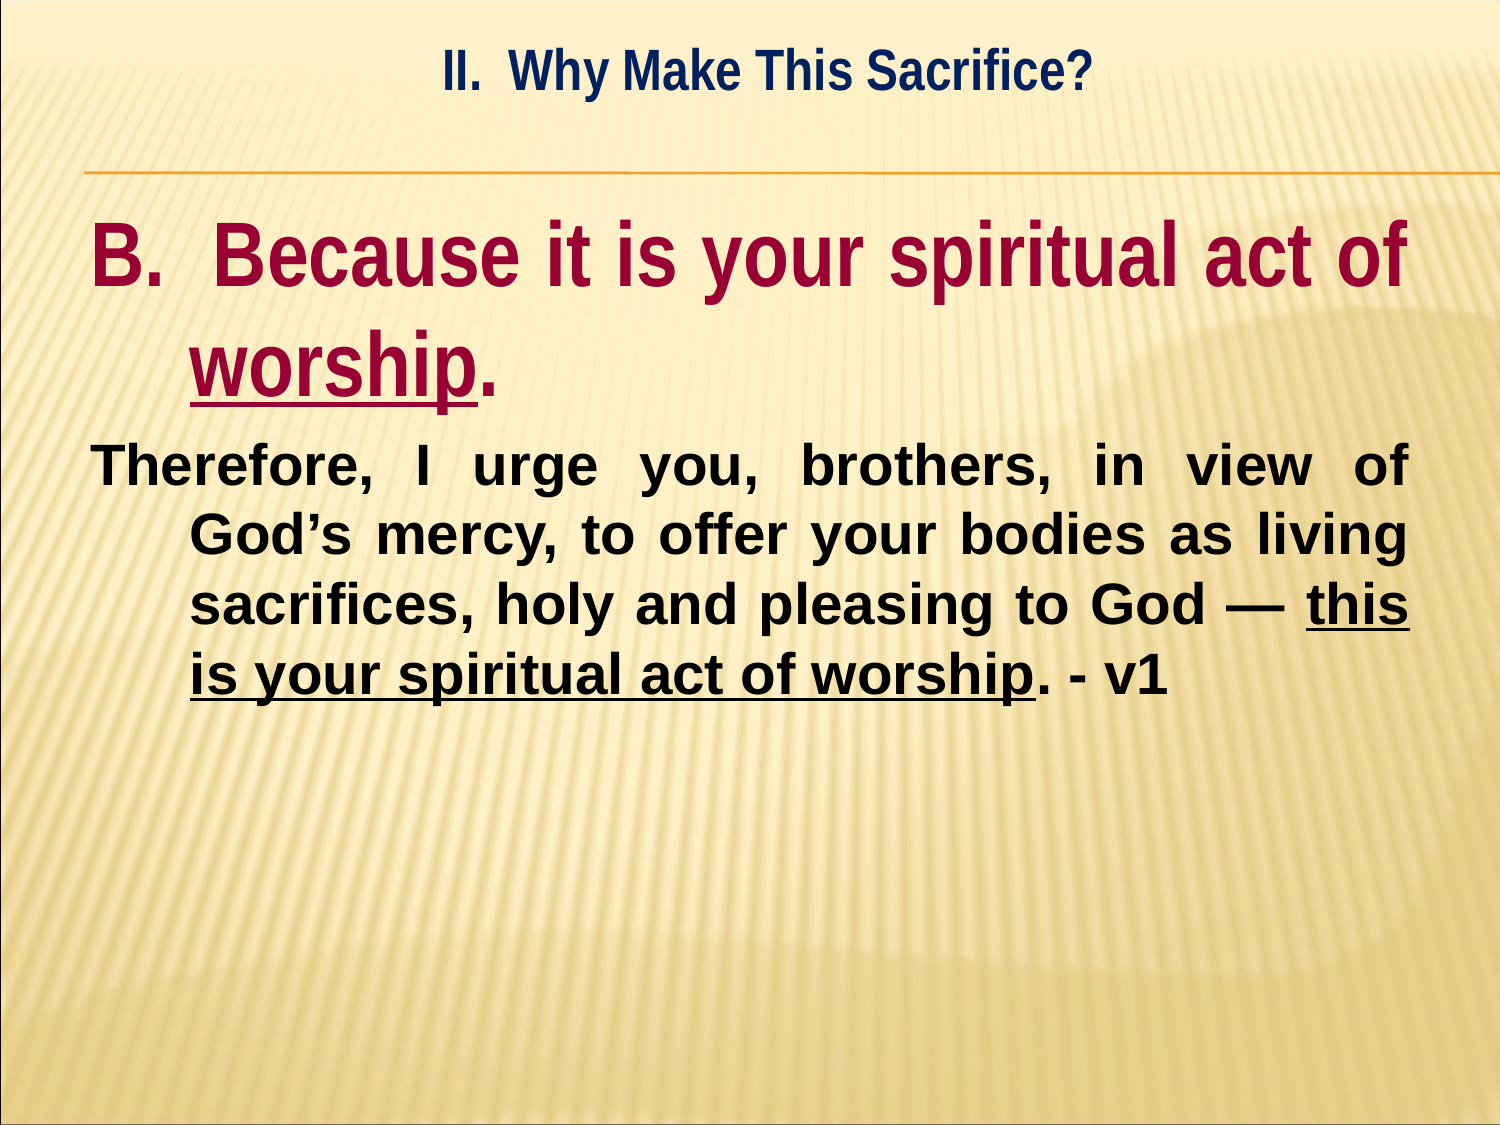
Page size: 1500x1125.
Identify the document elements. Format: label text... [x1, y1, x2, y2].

list B. Because it is your spiritual act of worship. Therefore, I urge you, brothers, in view of God’s mercy, to offer your bodies as living sacrifices, holy and pleasing to God — this is your spiritual act of worship. - v1 [75, 187, 1425, 1075]
text_box II. Why Make This Sacrifice? [124, 24, 1413, 110]
picture [0, 0, 1500, 1125]
